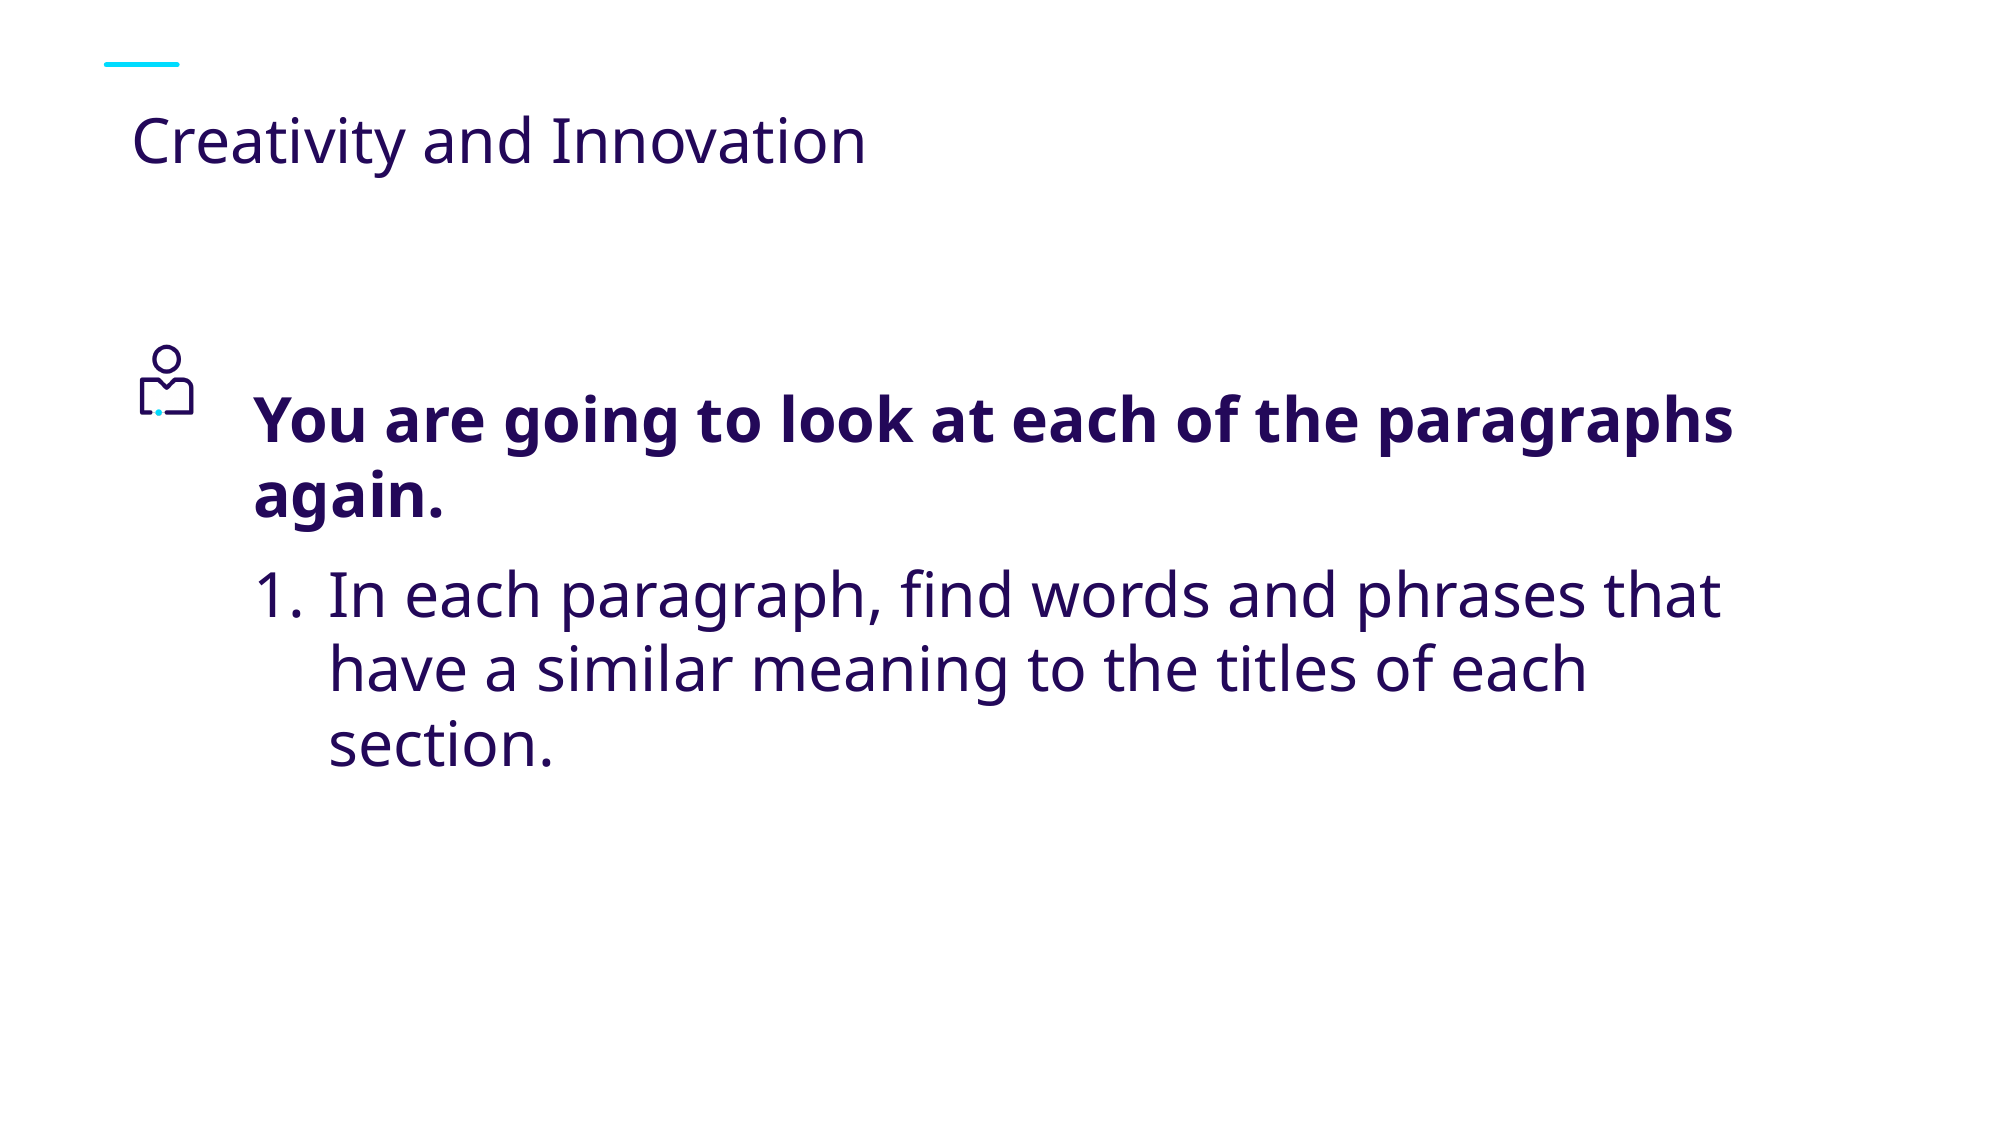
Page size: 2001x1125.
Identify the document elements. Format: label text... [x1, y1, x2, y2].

picture [101, 314, 232, 445]
text_box Creativity and Innovation [131, 107, 1927, 238]
list You are going to look at each of the paragraphs again. In each paragraph, find words and phrases that have a similar meaning to the titles of each section. [253, 379, 1805, 794]
